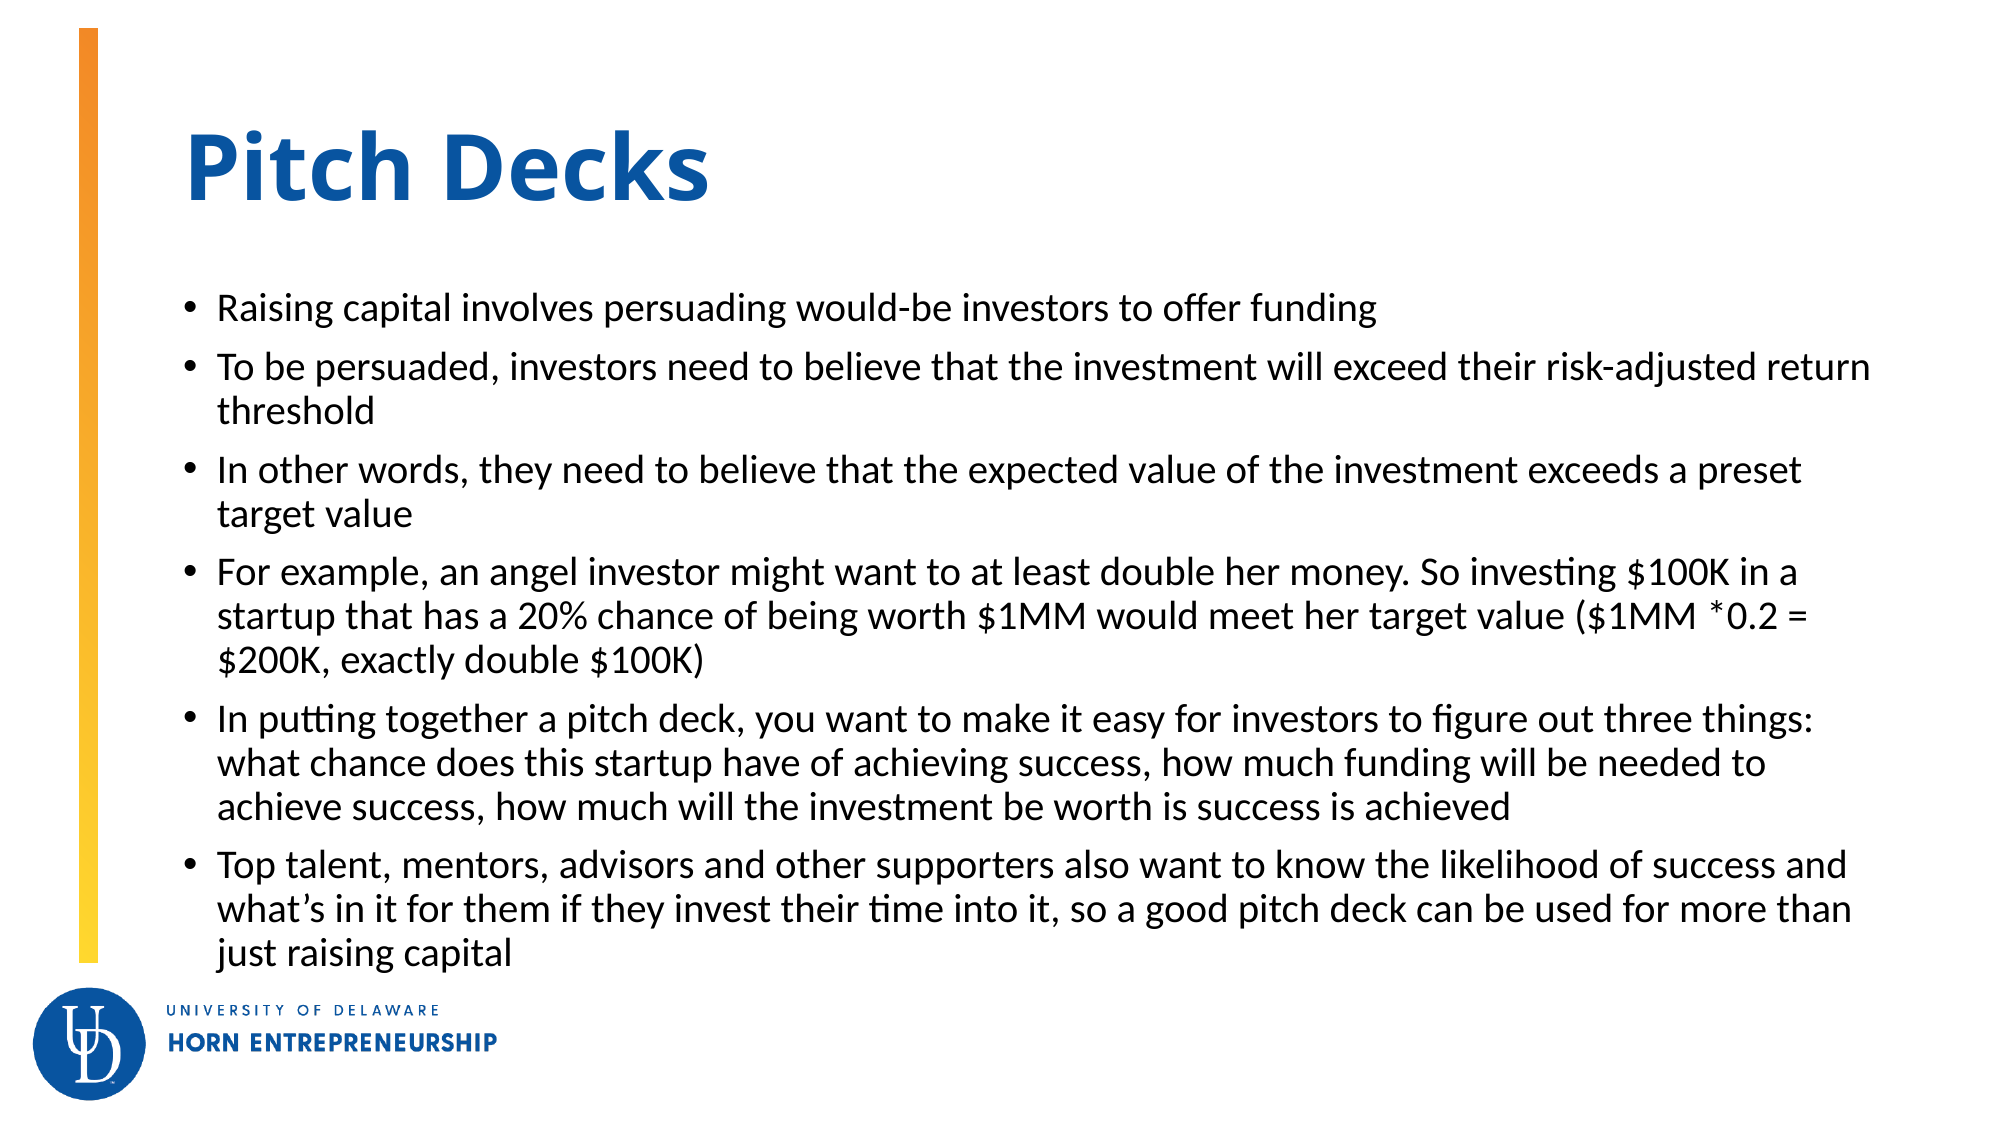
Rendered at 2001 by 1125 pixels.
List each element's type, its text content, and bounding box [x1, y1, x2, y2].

picture [32, 986, 497, 1101]
title Pitch Decks [168, 61, 1894, 279]
list Raising capital involves persuading would-be investors to offer funding To be persuaded, investors need to believe that the investment will exceed their risk-adjusted return threshold In other words, they need to believe that the expected value of the investment exceeds a preset target value For example, an angel investor might want to at least double her money. So investing $100K in a startup that has a 20% chance of being worth $1MM would meet her target value ($1MM *0.2 = $200K, exactly double $100K) In putting together a pitch deck, you want to make it easy for investors to figure out three things: what chance does this startup have of achieving success, how much funding will be needed to achieve success, how much will the investment be worth is success is achieved Top talent, mentors, advisors and other supporters also want to know the likelihood of success and what’s in it for them if they invest their time into it, so a good pitch deck can be used for more than just raising capital [168, 279, 1894, 994]
